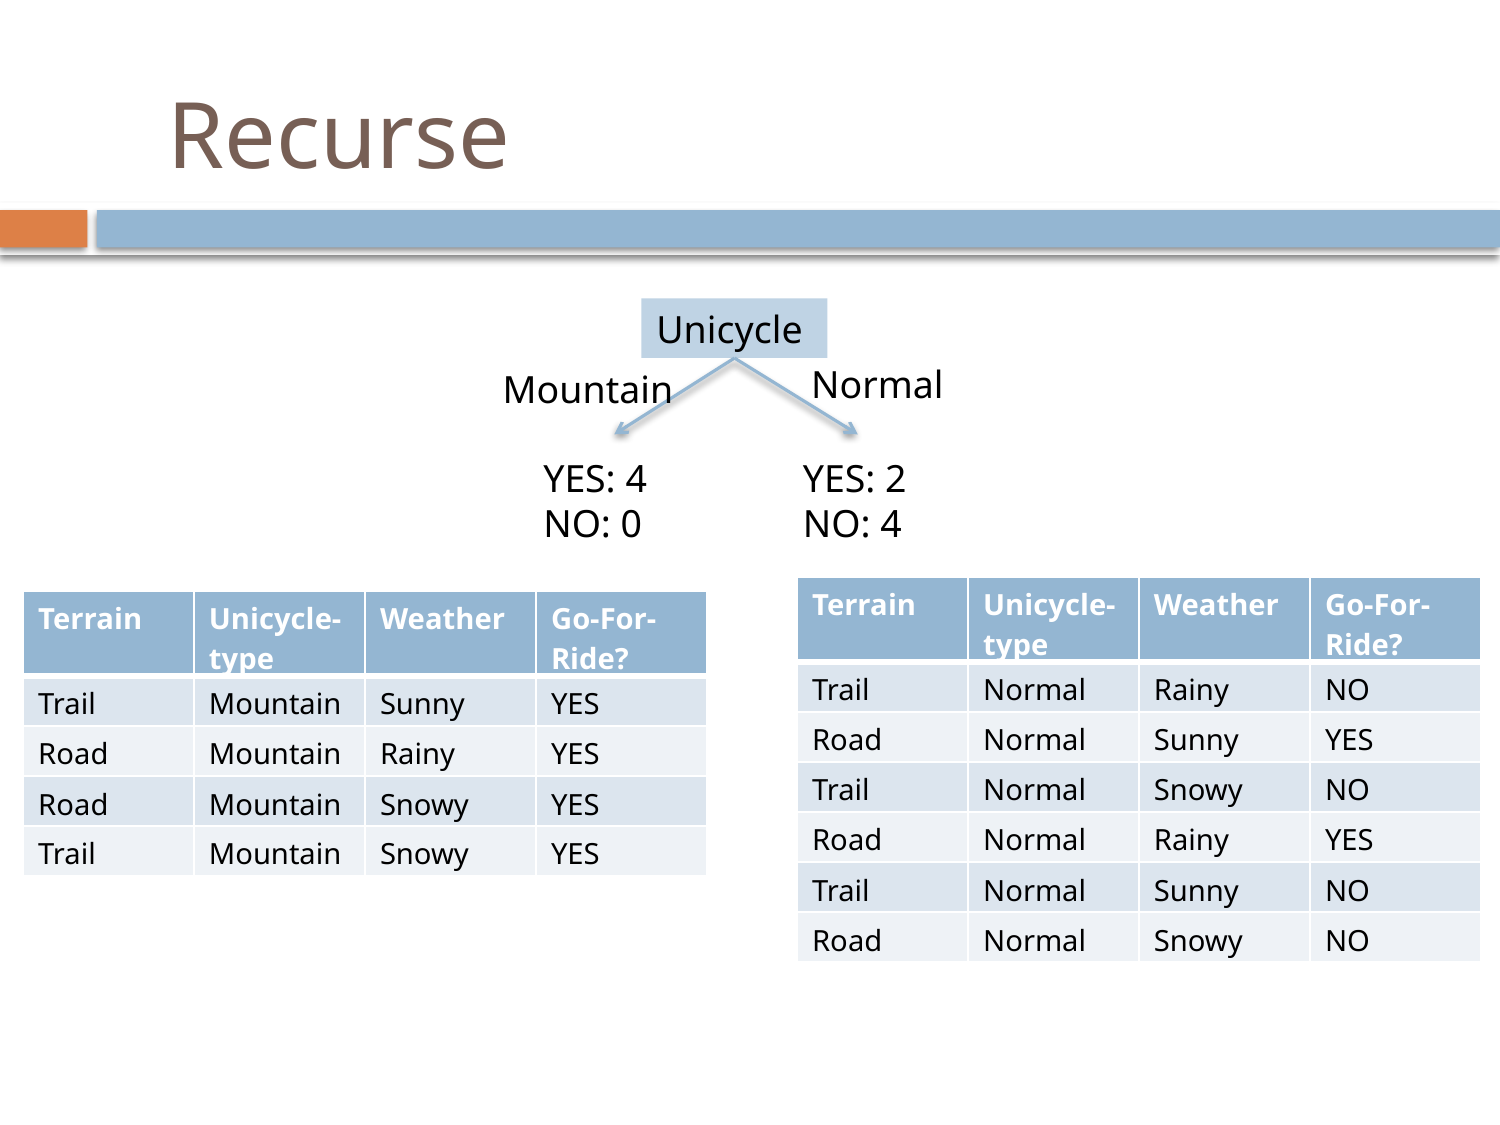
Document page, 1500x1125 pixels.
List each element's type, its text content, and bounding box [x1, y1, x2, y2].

table_cell Normal [969, 863, 1138, 911]
table_cell Trail [24, 827, 193, 875]
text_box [503, 298, 949, 554]
table_header Go-For-Ride? [1311, 578, 1480, 659]
table_cell Road [798, 813, 967, 861]
table_cell Normal [969, 813, 1138, 861]
table_cell YES [537, 727, 706, 775]
table_cell Rainy [1140, 813, 1309, 861]
table_cell Mountain [195, 827, 364, 875]
table_cell Mountain [195, 777, 364, 825]
table_cell Road [24, 777, 193, 825]
table_cell Mountain [195, 727, 364, 775]
table_header Weather [1140, 578, 1309, 659]
table_cell Sunny [1140, 713, 1309, 761]
table_cell NO [1311, 763, 1480, 811]
table_cell Snowy [1140, 913, 1309, 961]
table_cell Sunny [366, 679, 535, 725]
table_cell Normal [969, 665, 1138, 711]
table_cell NO [1311, 665, 1480, 711]
table_cell Normal [969, 763, 1138, 811]
table_cell Sunny [1140, 863, 1309, 911]
table_header Weather [366, 592, 535, 673]
table_cell YES [1311, 813, 1480, 861]
table_cell YES [537, 679, 706, 725]
table_cell Rainy [366, 727, 535, 775]
table_cell Mountain [195, 679, 364, 725]
table_header Unicycle-type [195, 592, 364, 673]
table_header Unicycle-type [969, 578, 1138, 659]
table_cell Snowy [366, 777, 535, 825]
table_cell Normal [969, 913, 1138, 961]
table_cell YES [537, 827, 706, 875]
table_cell Road [24, 727, 193, 775]
table_cell Snowy [366, 827, 535, 875]
table_cell Trail [24, 679, 193, 725]
table_cell Trail [798, 863, 967, 911]
table_cell Road [798, 713, 967, 761]
table_cell NO [1311, 863, 1480, 911]
table_header Go-For-Ride? [537, 592, 706, 673]
table_cell NO [1311, 913, 1480, 961]
table_cell Road [798, 913, 967, 961]
table_header Terrain [798, 578, 967, 659]
table_cell Trail [798, 665, 967, 711]
table_cell Trail [798, 763, 967, 811]
table_cell Snowy [1140, 763, 1309, 811]
title Recurse [152, 15, 1328, 248]
table_cell Normal [969, 713, 1138, 761]
table_cell YES [537, 777, 706, 825]
table_cell Rainy [1140, 665, 1309, 711]
table_cell YES [1311, 713, 1480, 761]
table_header Terrain [24, 592, 193, 673]
